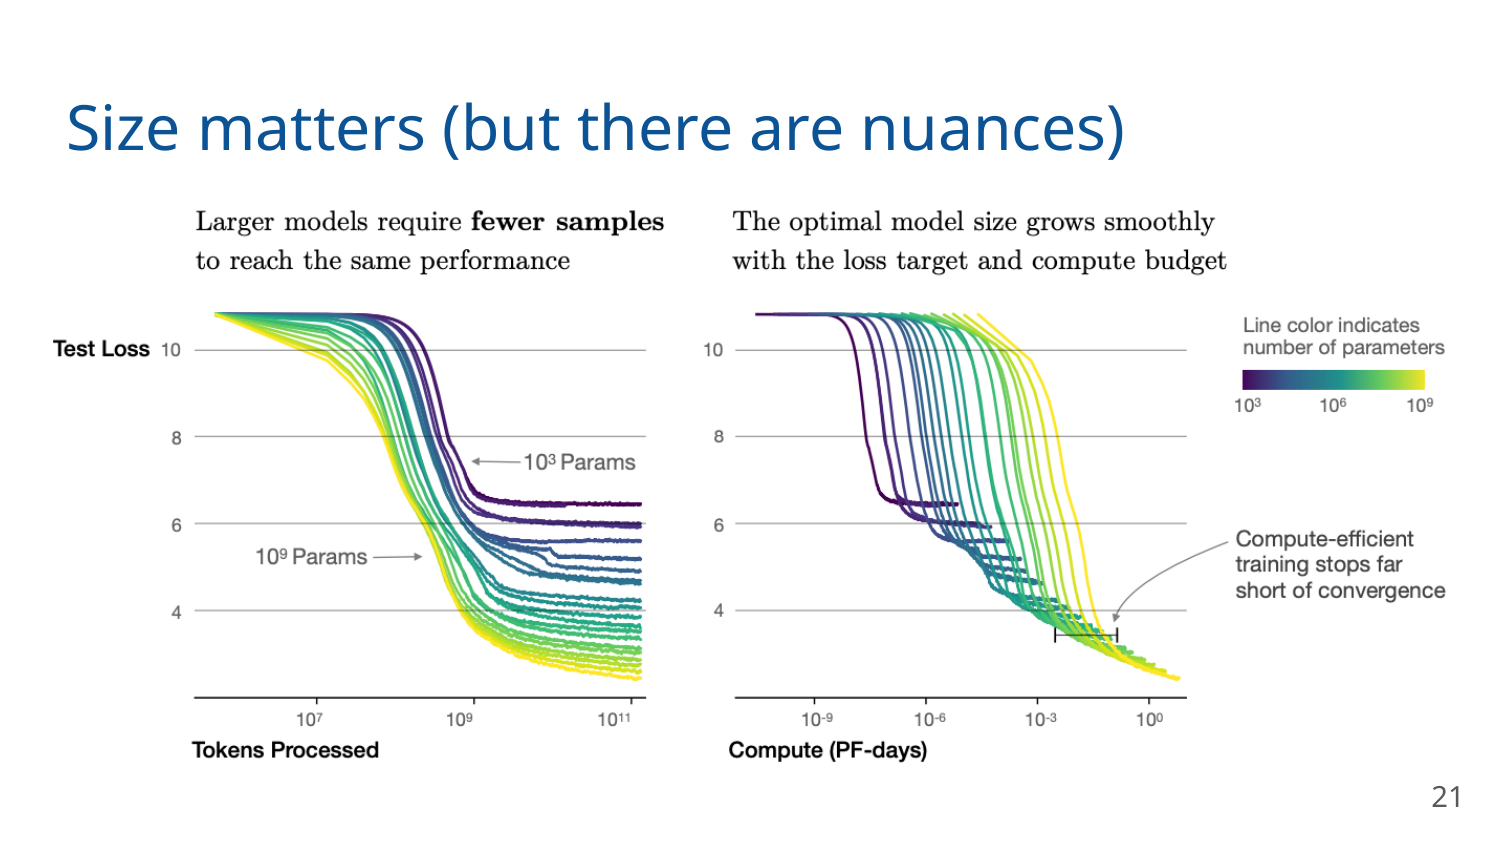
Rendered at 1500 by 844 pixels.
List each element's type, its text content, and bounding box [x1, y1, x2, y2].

picture [50, 205, 1450, 766]
slide_number 21 [1391, 770, 1480, 824]
title Size matters (but there are nuances) [51, 72, 1449, 167]
